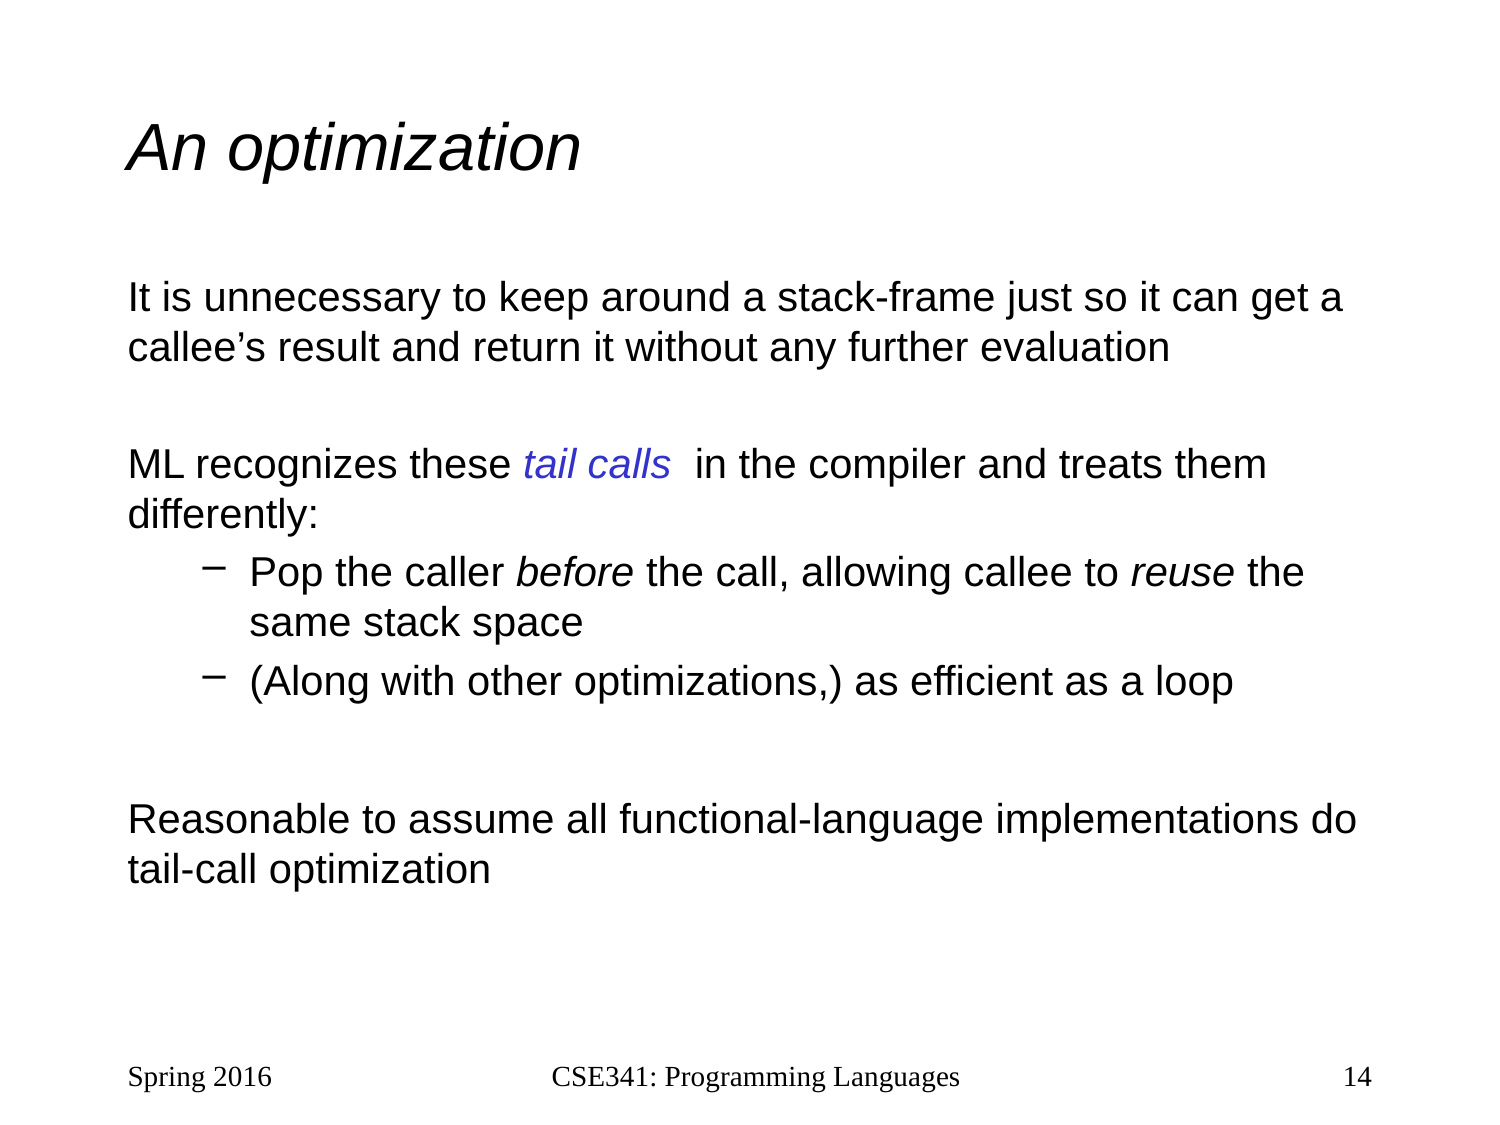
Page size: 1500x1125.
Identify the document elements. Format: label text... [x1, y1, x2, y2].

slide_number 14 [1074, 1049, 1388, 1125]
list It is unnecessary to keep around a stack-frame just so it can get a callee’s result and return it without any further evaluation ML recognizes these tail calls in the compiler and treats them differently: Pop the caller before the call, allowing callee to reuse the same stack space (Along with other optimizations,) as efficient as a loop Reasonable to assume all functional-language implementations do tail-call optimization [112, 262, 1388, 1001]
slide_number Spring 2016 [112, 1049, 426, 1125]
footer CSE341: Programming Languages [474, 1049, 1038, 1125]
title An optimization [112, 49, 1388, 238]
